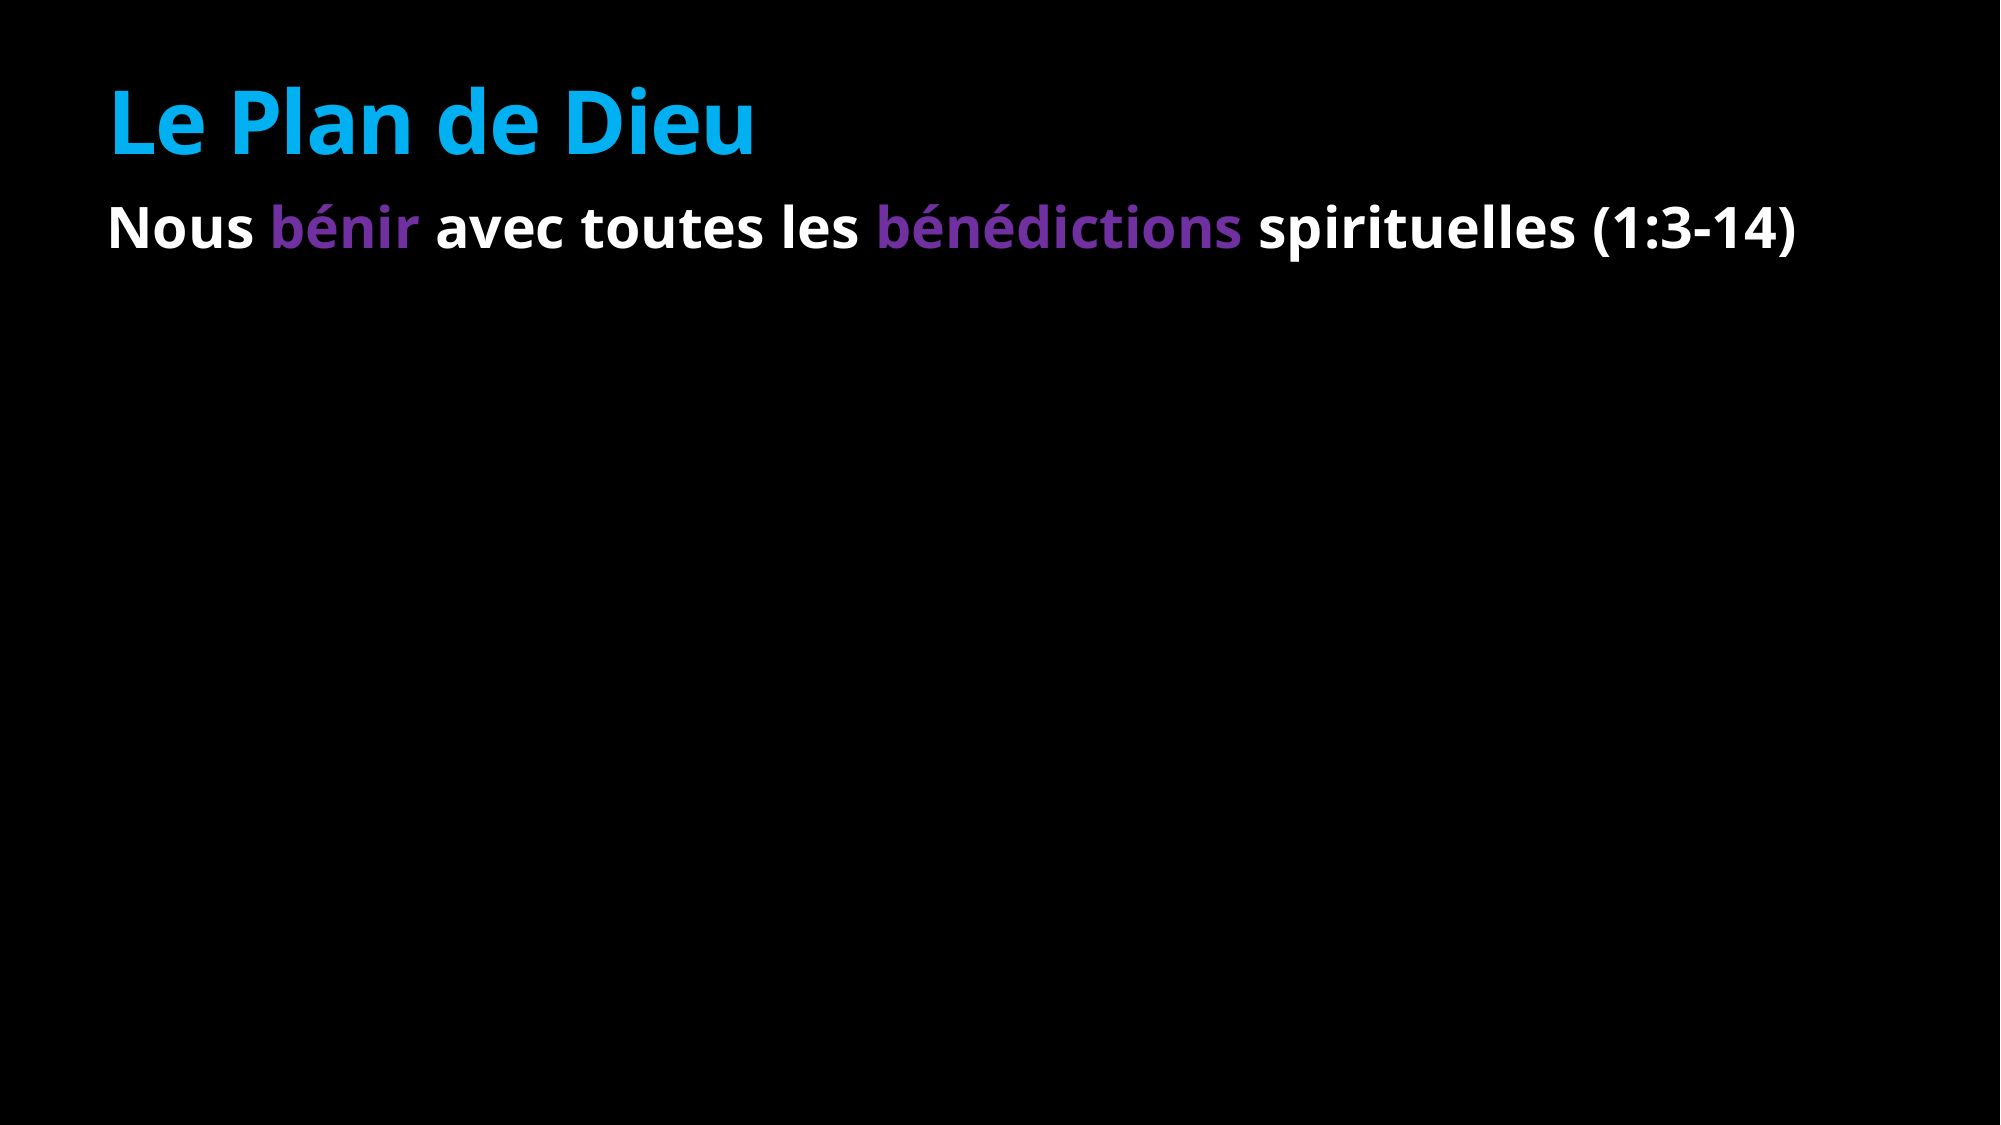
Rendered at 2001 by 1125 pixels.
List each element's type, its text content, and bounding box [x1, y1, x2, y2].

title Le Plan de Dieu [98, 77, 1902, 183]
list Nous bénir avec toutes les bénédictions spirituelles (1:3-14) [98, 183, 1902, 860]
